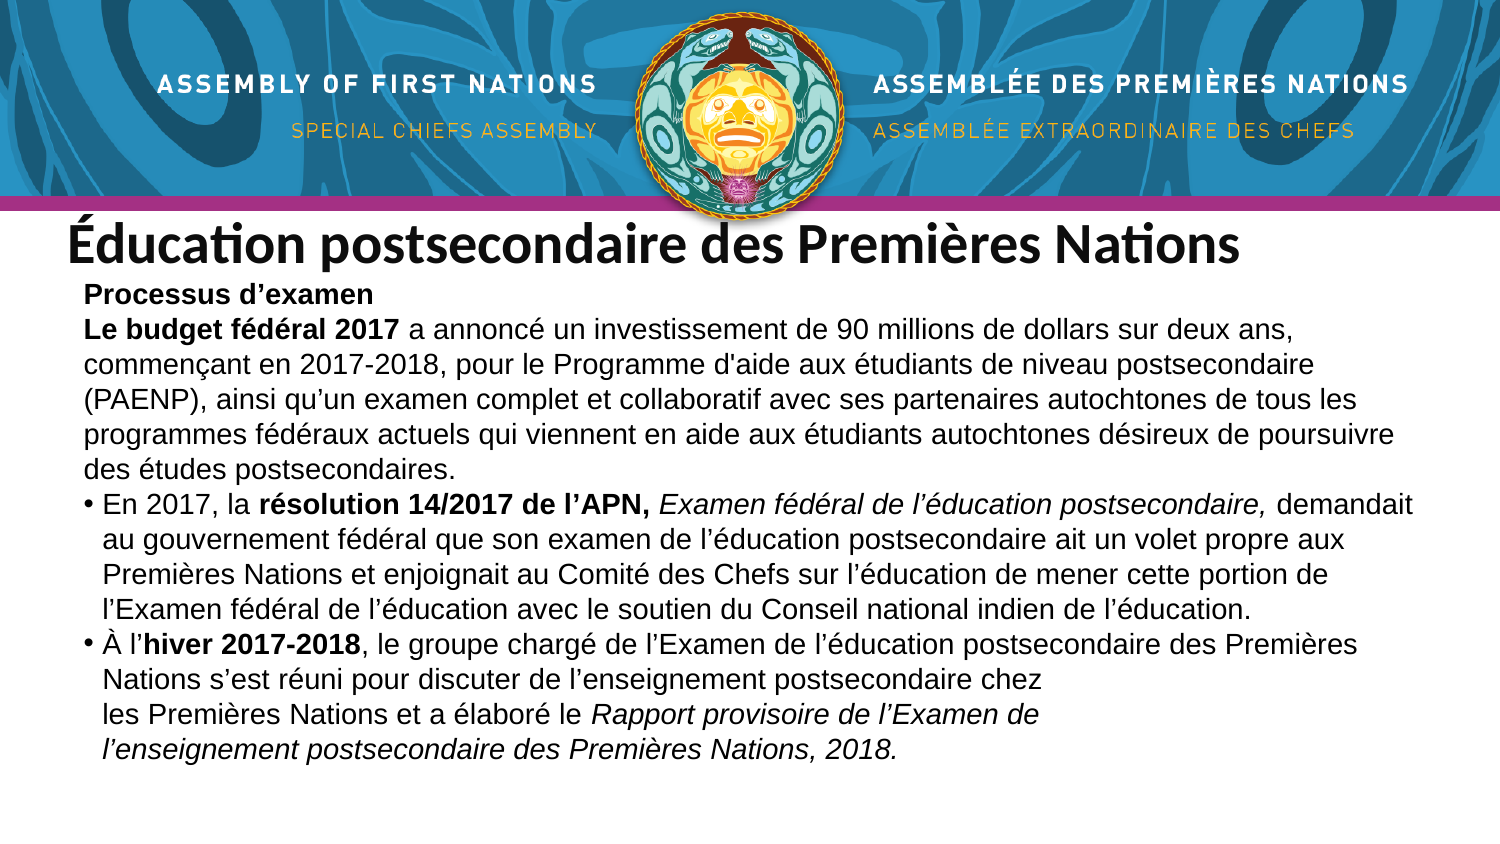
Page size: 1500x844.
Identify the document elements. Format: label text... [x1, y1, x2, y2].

picture [0, 0, 1500, 844]
title Éducation postsecondaire des Premières Nations [53, 197, 1412, 251]
list Processus d’examen Le budget fédéral 2017 a annoncé un investissement de 90 millions de dollars sur deux ans, commençant en 2017‑2018, pour le Programme d'aide aux étudiants de niveau postsecondaire (PAENP), ainsi qu’un examen complet et collaboratif avec ses partenaires autochtones de tous les programmes fédéraux actuels qui viennent en aide aux étudiants autochtones désireux de poursuivre des études postsecondaires. En 2017, la résolution 14/2017 de l’APN, Examen fédéral de l’éducation postsecondaire, demandait au gouvernement fédéral que son examen de l’éducation postsecondaire ait un volet propre aux Premières Nations et enjoignait au Comité des Chefs sur l’éducation de mener cette portion de l’Examen fédéral de l’éducation avec le soutien du Conseil national indien de l’éducation. À l’hiver 2017‑2018, le groupe chargé de l’Examen de l’éducation postsecondaire des Premières Nations s’est réuni pour discuter de l’enseignement postsecondaire chez les Premières Nations et a élaboré le Rapport provisoire de l’Examen de l’enseignement postsecondaire des Premières Nations, 2018. [68, 268, 1447, 824]
